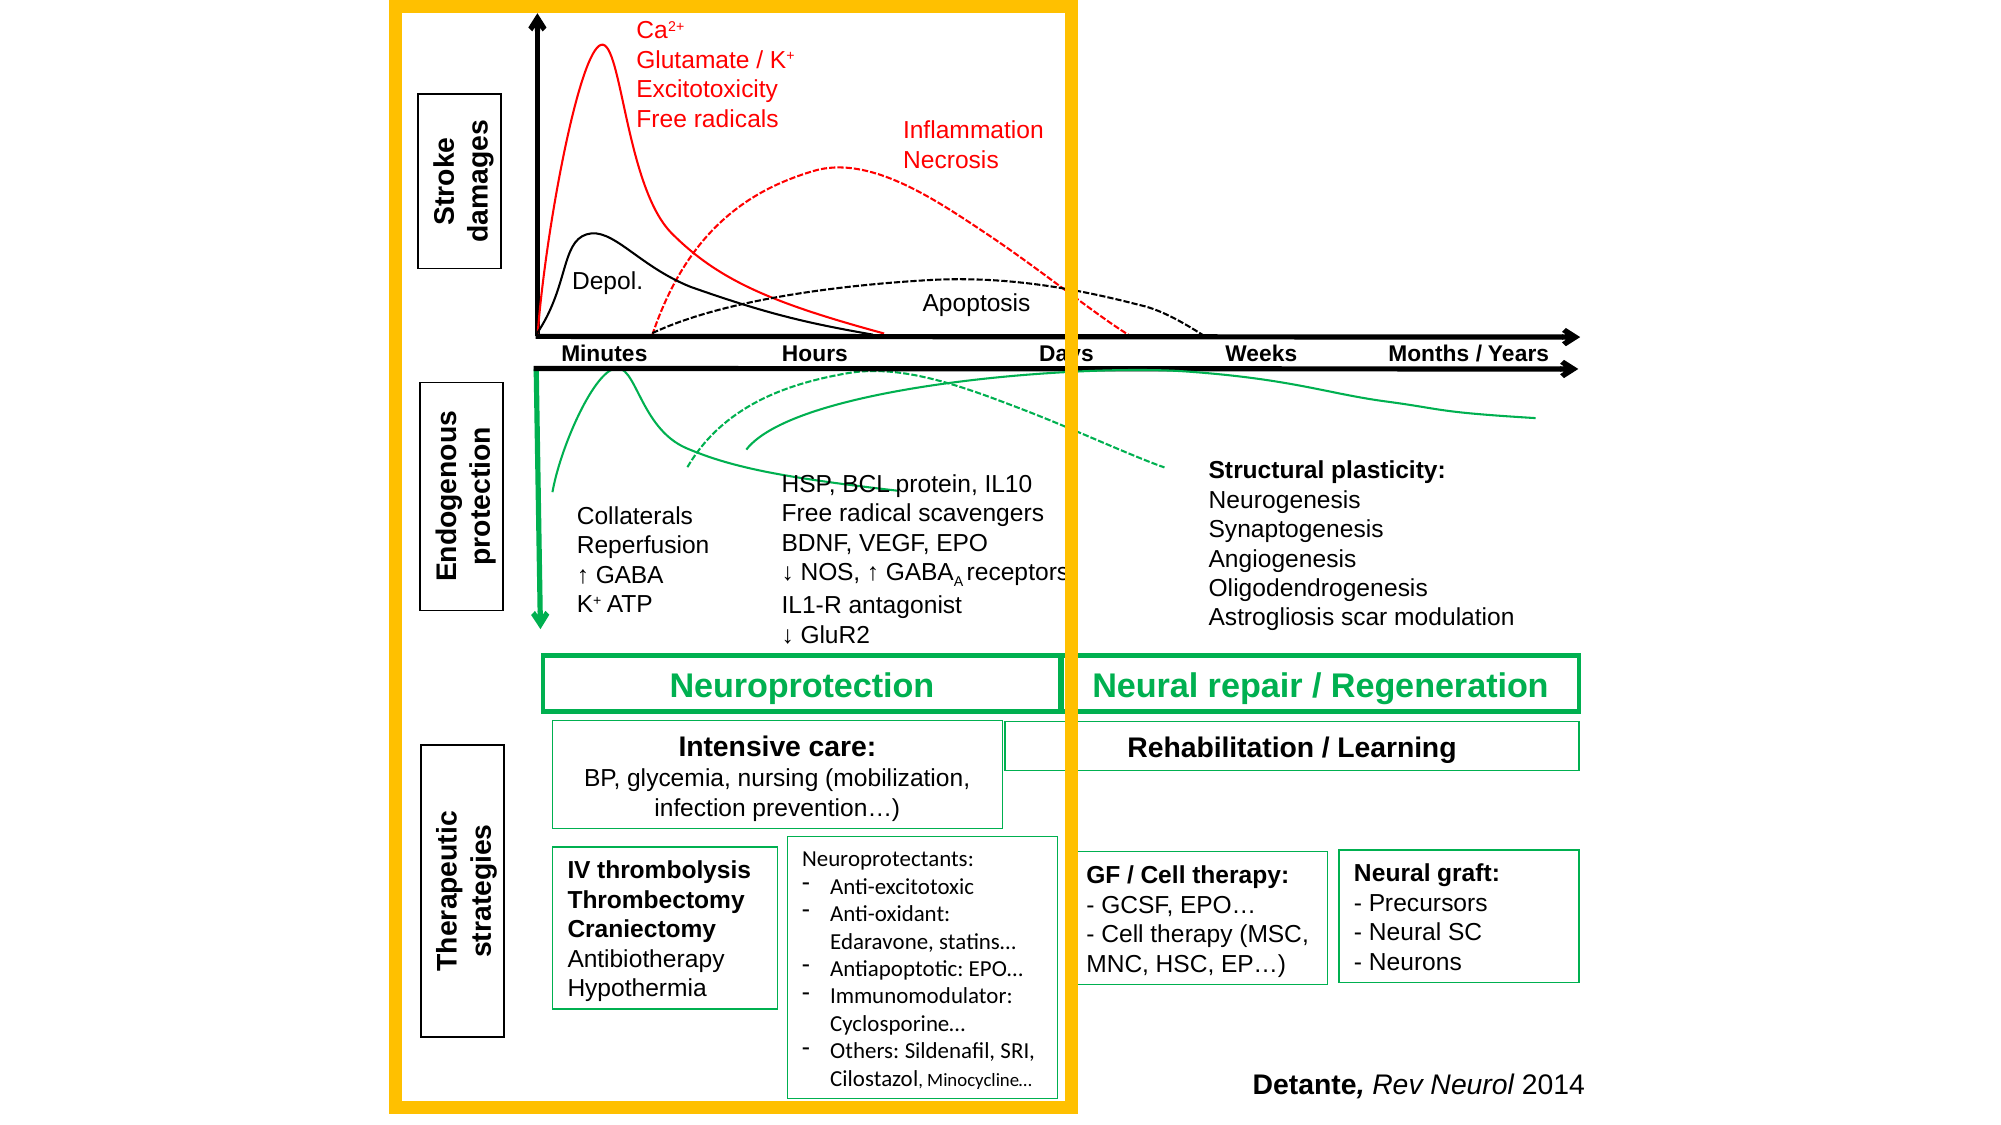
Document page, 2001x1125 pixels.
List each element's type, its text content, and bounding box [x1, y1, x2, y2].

text_box [394, 6, 1073, 1109]
text_box Detante, Rev Neurol 2014 [1237, 1058, 1775, 1108]
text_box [417, 6, 1584, 1102]
